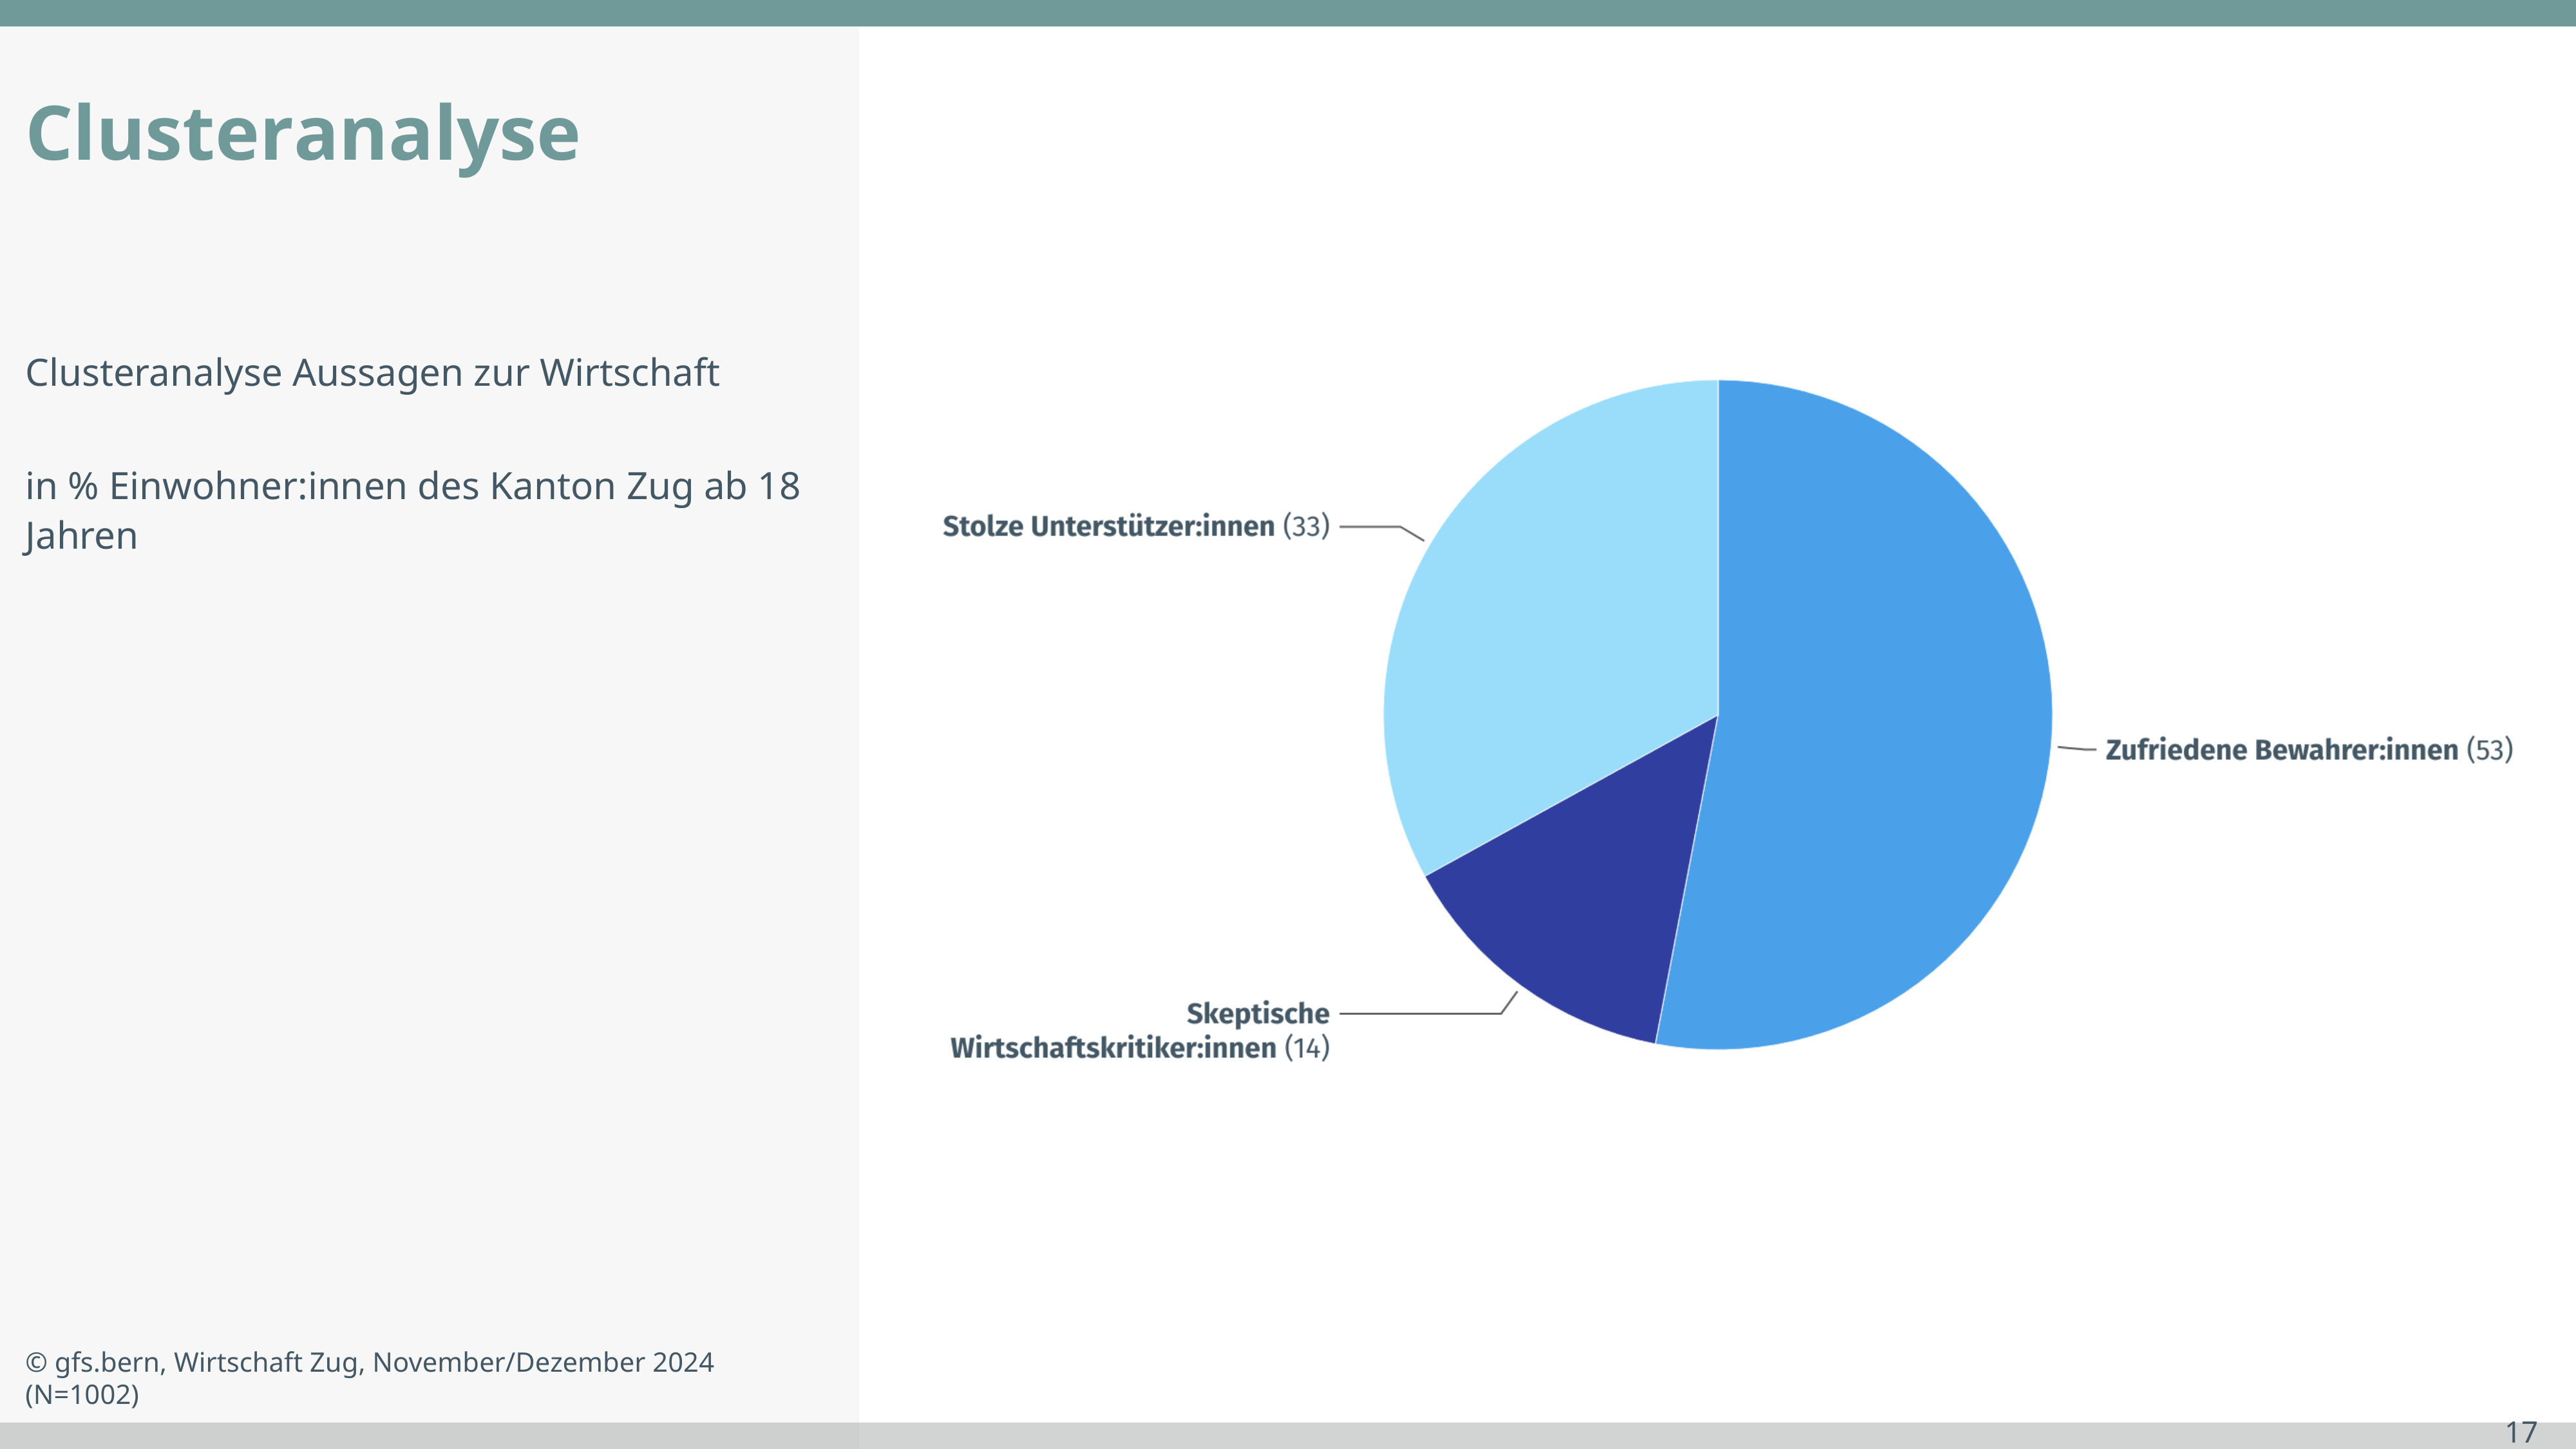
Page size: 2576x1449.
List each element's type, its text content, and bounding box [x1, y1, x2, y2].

list Clusteranalyse Aussagen zur Wirtschaft in % Einwohner:innen des Kanton Zug ab 18 Jahren [25, 348, 833, 549]
list © gfs.bern, Wirtschaft Zug, November/Dezember 2024 (N=1002) [25, 1345, 833, 1378]
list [862, 327, 2574, 1122]
list Clusteranalyse [25, 70, 833, 346]
